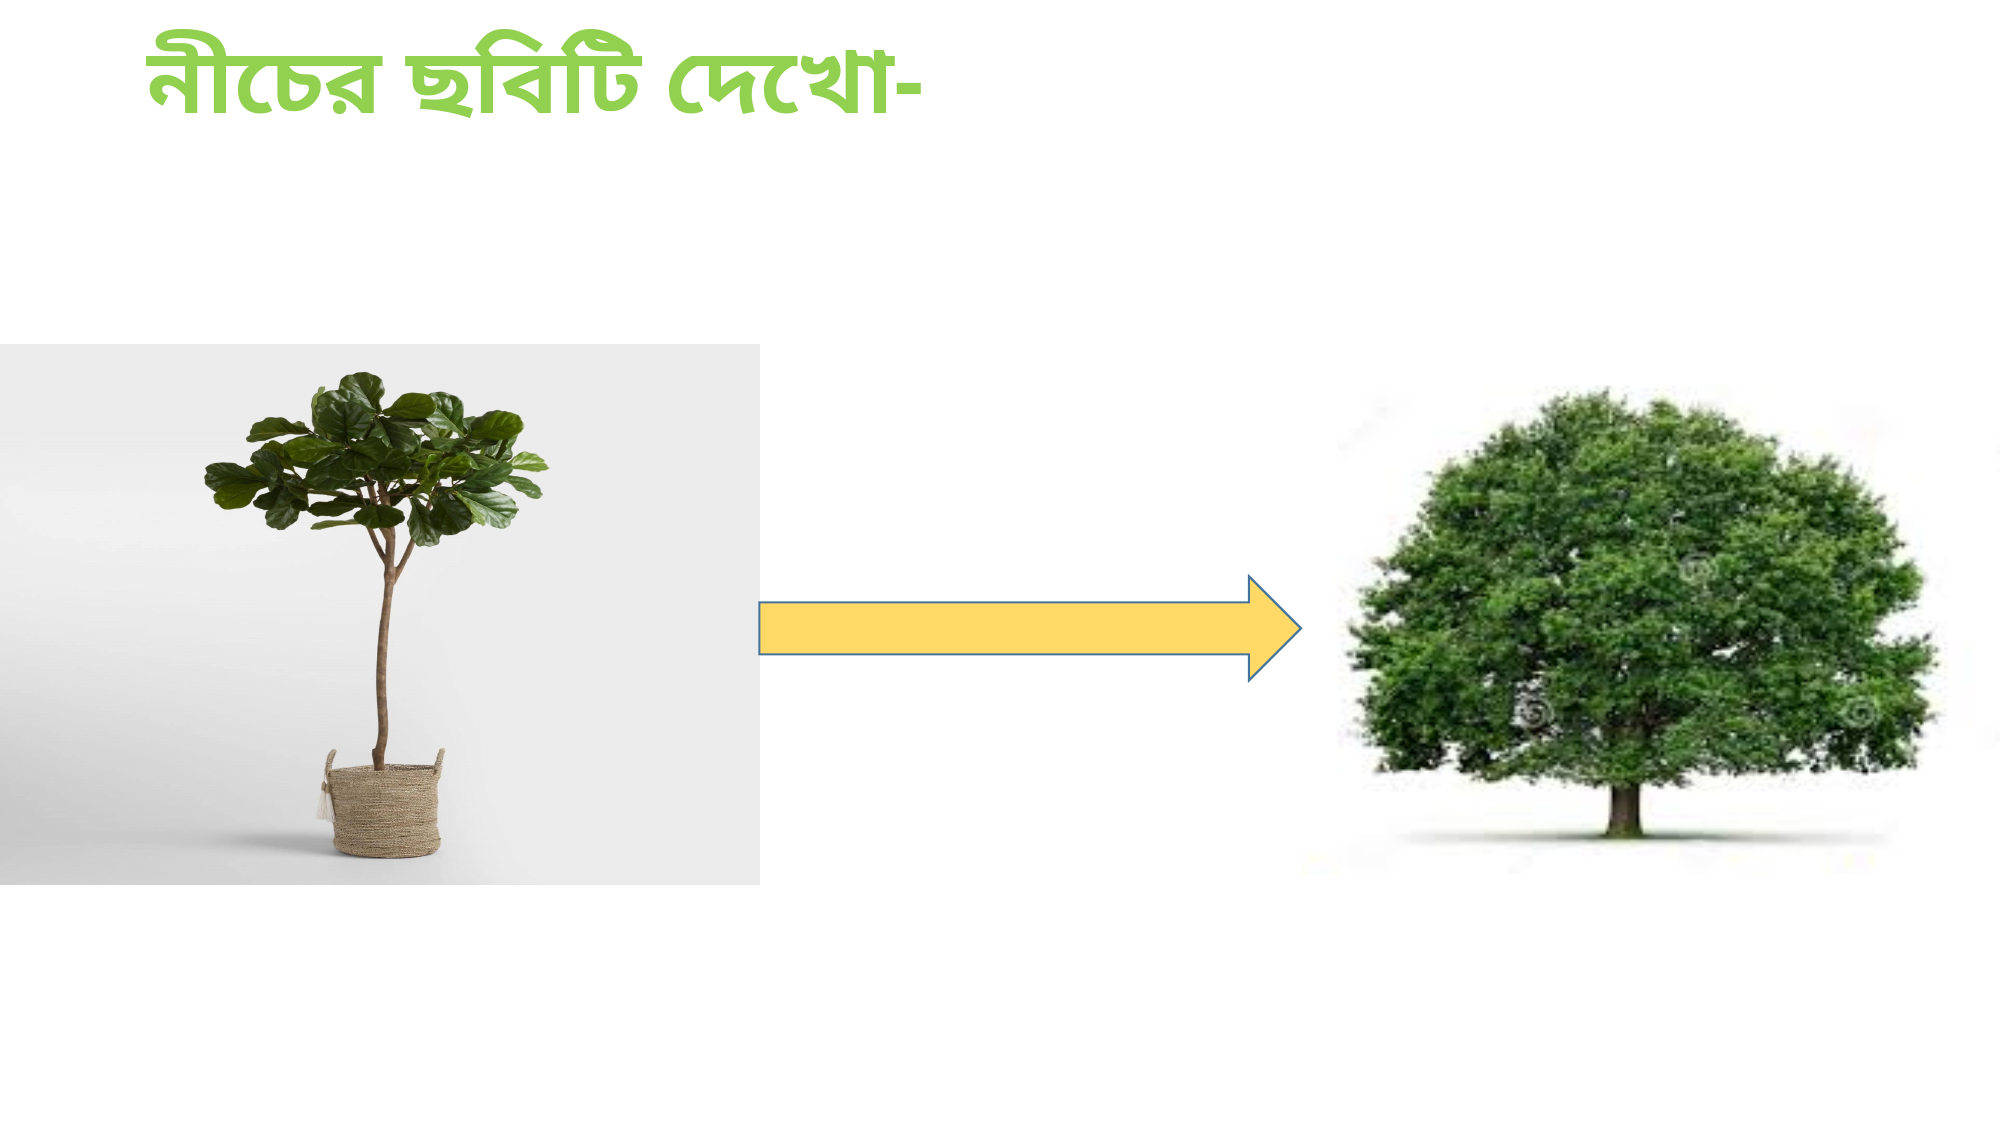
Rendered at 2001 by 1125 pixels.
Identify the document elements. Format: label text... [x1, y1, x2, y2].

text_box নীচের ছবিটি দেখো- [133, 14, 939, 139]
picture [0, 344, 760, 885]
picture [1300, 344, 2000, 874]
text_box [760, 573, 1300, 684]
